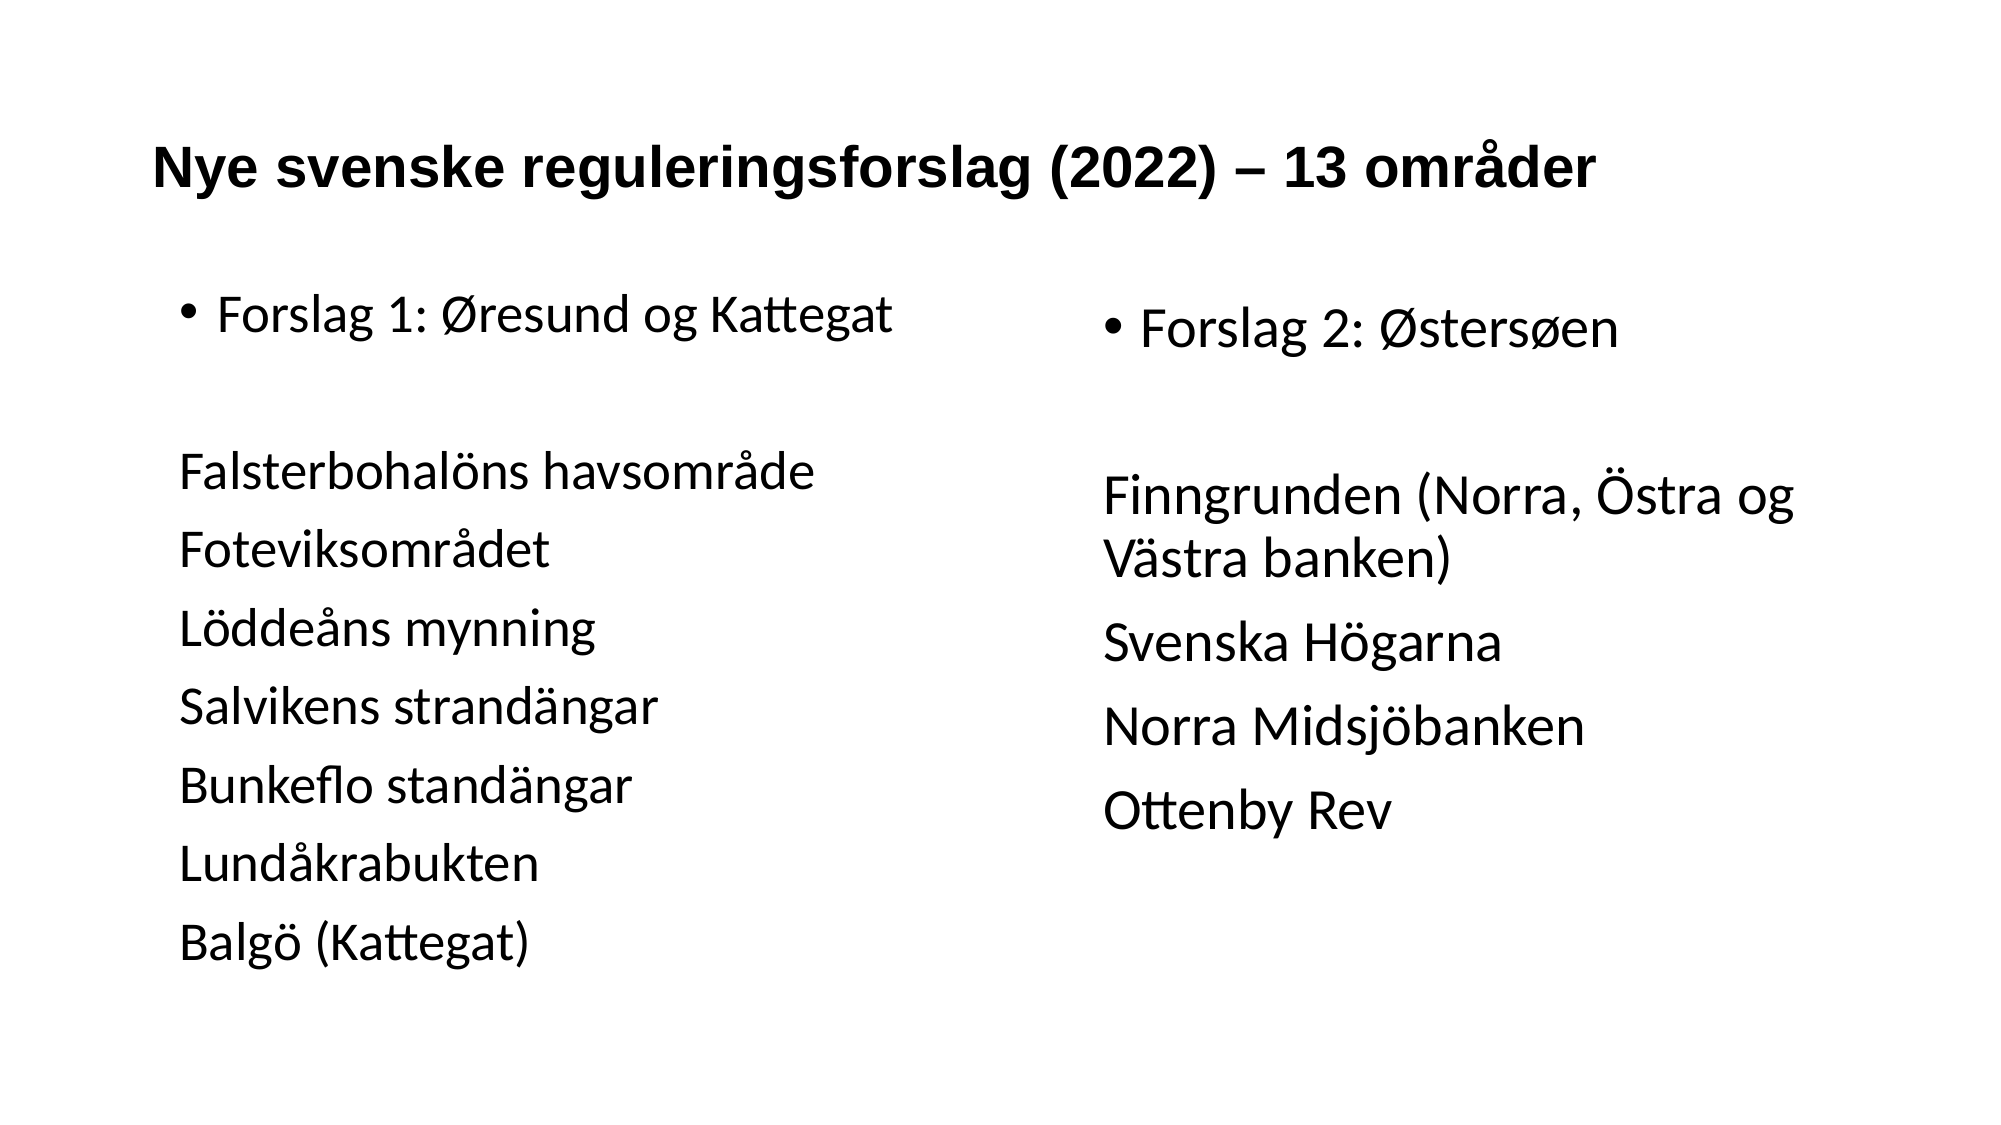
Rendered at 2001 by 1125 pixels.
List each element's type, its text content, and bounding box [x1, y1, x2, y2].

list Forslag 2: Østersøen Finngrunden (Norra, Östra og Västra banken) Svenska Högarna Norra Midsjöbanken Ottenby Rev [1088, 289, 1846, 1004]
title Nye svenske reguleringsforslag (2022) – 13 områder [137, 59, 1863, 278]
text_box Forslag 1: Øresund og Kattegat Falsterbohalöns havsområde Foteviksområdet Löddeåns mynning Salvikens strandängar Bunkeflo standängar Lundåkrabukten Balgö (Kattegat) [164, 277, 922, 992]
